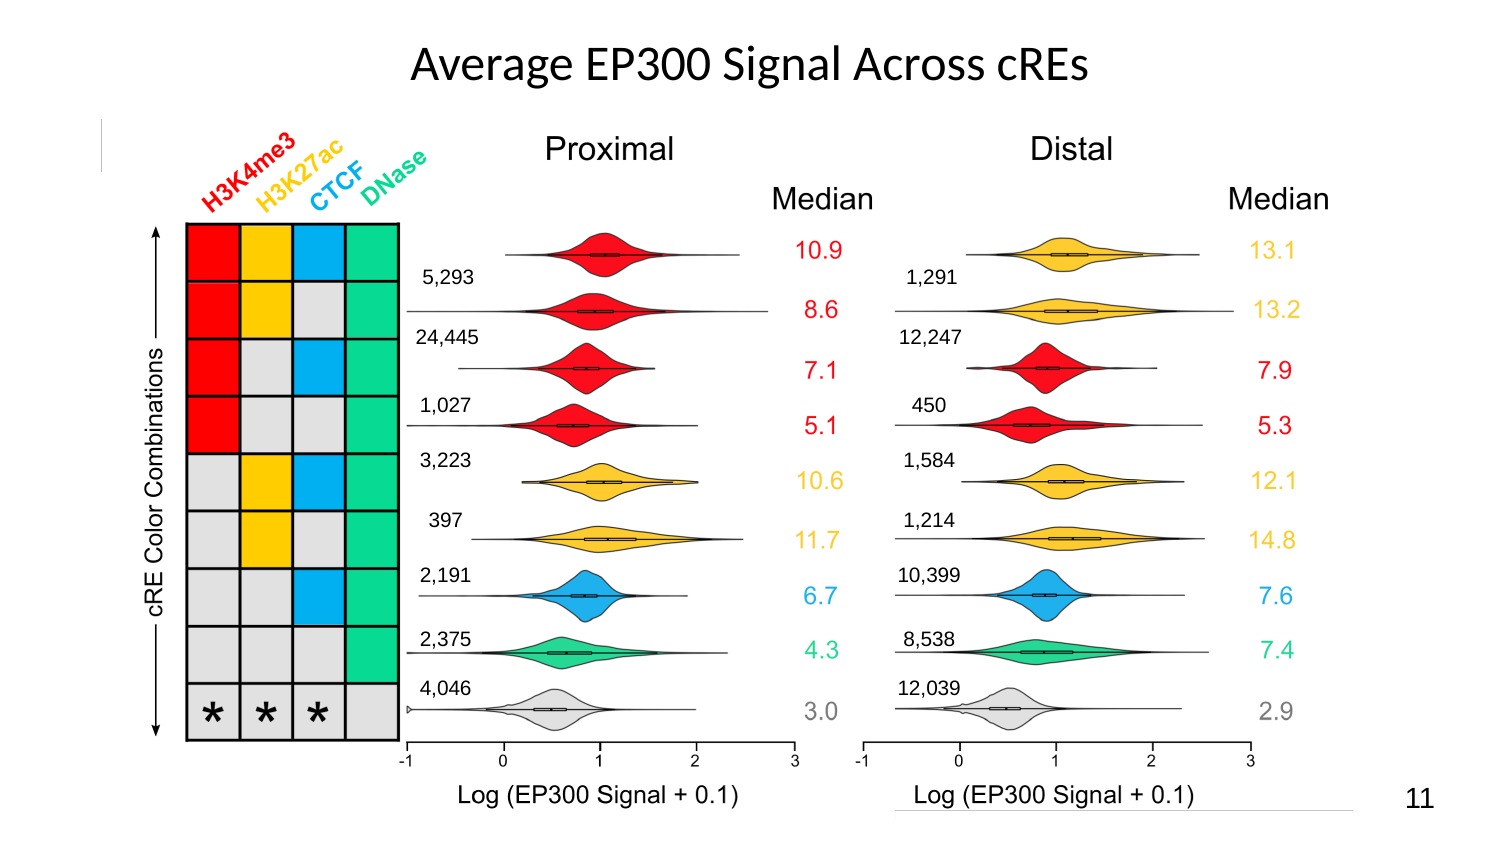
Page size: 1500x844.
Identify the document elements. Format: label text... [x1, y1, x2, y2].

picture [98, 119, 1354, 819]
text_box Average EP300 Signal Across cREs [0, 15, 1500, 146]
slide_number ‹#› [1389, 764, 1480, 830]
